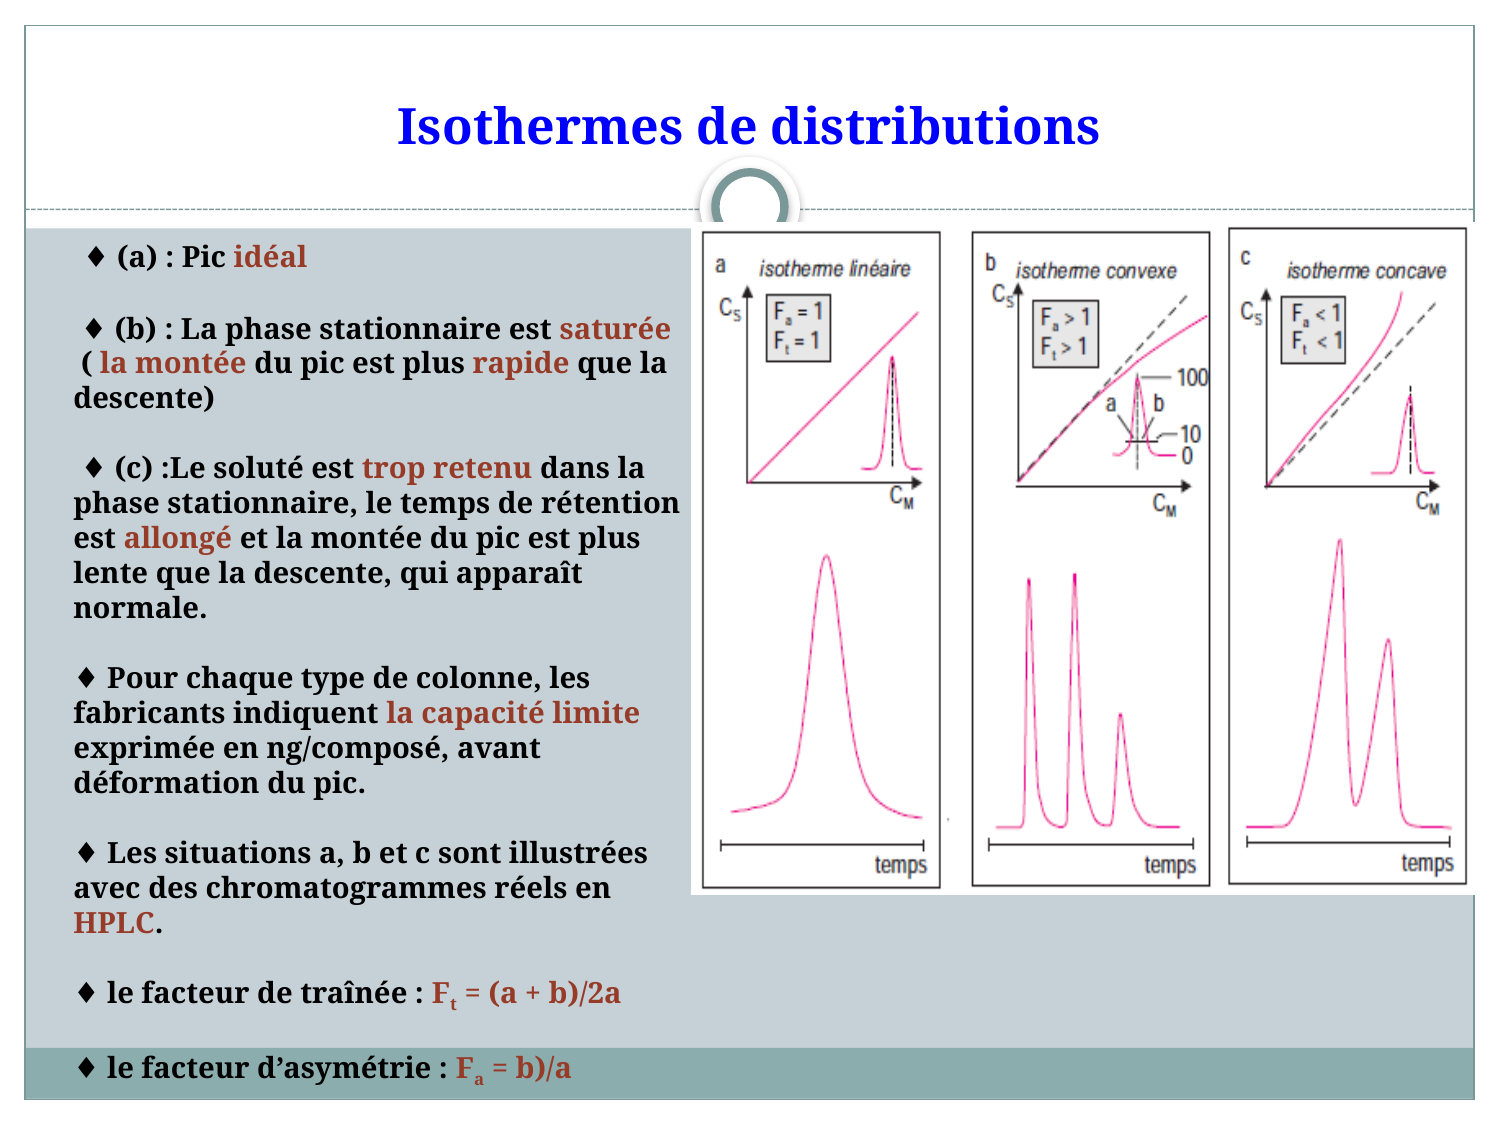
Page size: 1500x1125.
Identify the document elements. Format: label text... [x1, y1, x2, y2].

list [691, 222, 1477, 895]
text_box ♦ (a) : Pic idéal ♦ (b) : La phase stationnaire est saturée ( la montée du pic est plus rapide que la descente) ♦ (c) :Le soluté est trop retenu dans la phase stationnaire, le temps de rétention est allongé et la montée du pic est plus lente que la descente, qui apparaît normale. ♦ Pour chaque type de colonne, les fabricants indiquent la capacité limite exprimée en ng/composé, avant déformation du pic. ♦ Les situations a, b et c sont illustrées avec des chromatogrammes réels en HPLC. ♦ le facteur de traînée : Ft = (a + b)/2a ♦ le facteur d’asymétrie : Fa = b)/a [58, 222, 703, 1125]
title Isothermes de distributions [49, 37, 1450, 162]
